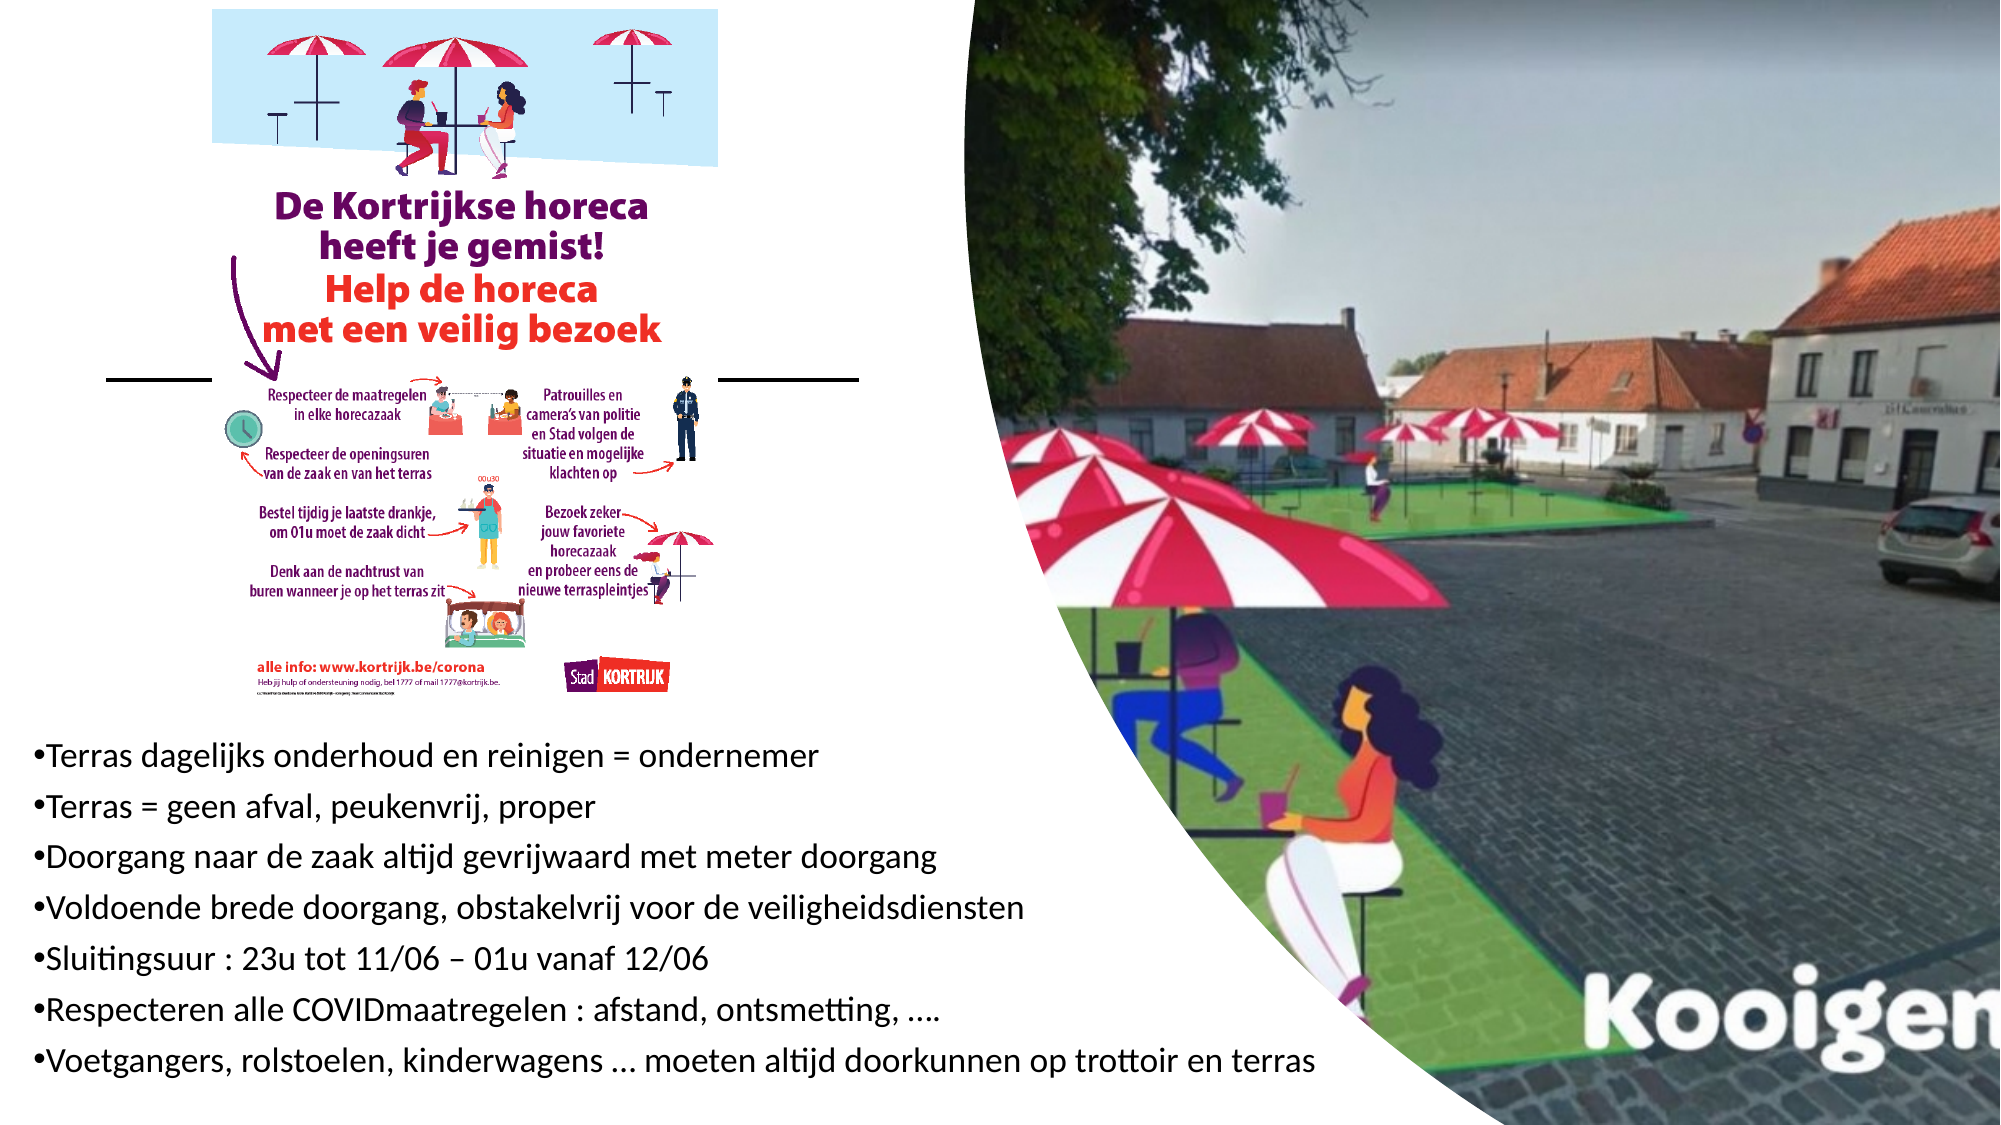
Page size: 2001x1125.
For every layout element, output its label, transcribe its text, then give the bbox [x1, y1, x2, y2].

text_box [211, 9, 718, 720]
text_box Terras dagelijks onderhoud en reinigen = ondernemer Terras = geen afval, peukenvrij, proper Doorgang naar de zaak altijd gevrijwaard met meter doorgang Voldoende brede doorgang, obstakelvrij voor de veiligheidsdiensten Sluitingsuur : 23u tot 11/06 – 01u vanaf 12/06 Respecteren alle COVIDmaatregelen : afstand, ontsmetting, …. Voetgangers, rolstoelen, kinderwagens … moeten altijd doorkunnen op trottoir en terras [18, 729, 964, 1093]
picture [964, 0, 2000, 1125]
